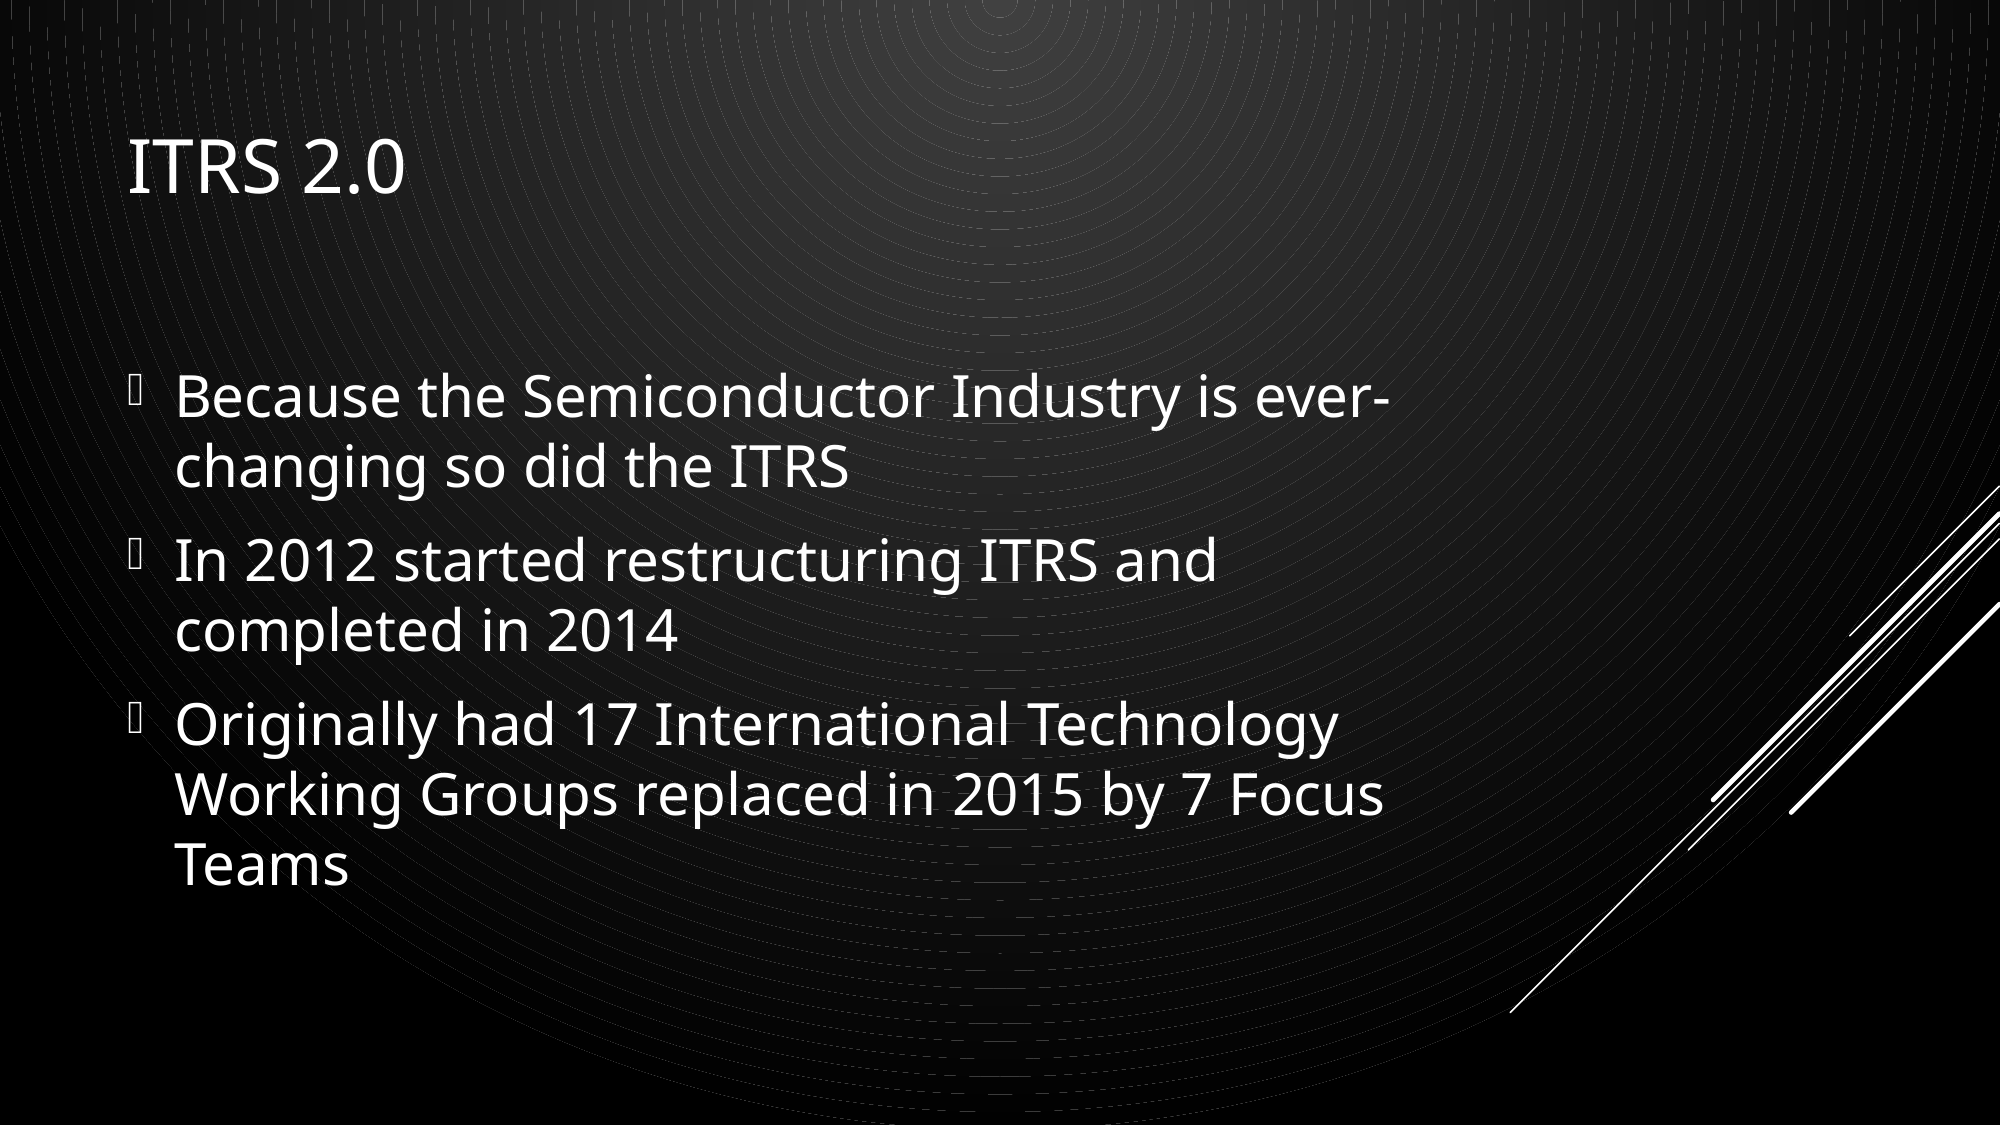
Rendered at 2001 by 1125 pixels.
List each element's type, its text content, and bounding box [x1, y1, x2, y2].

list Because the Semiconductor Industry is ever-changing so did the ITRS In 2012 started restructuring ITRS and completed in 2014 Originally had 17 International Technology Working Groups replaced in 2015 by 7 Focus Teams [112, 331, 1513, 925]
title ITRS 2.0 [112, 39, 1513, 288]
